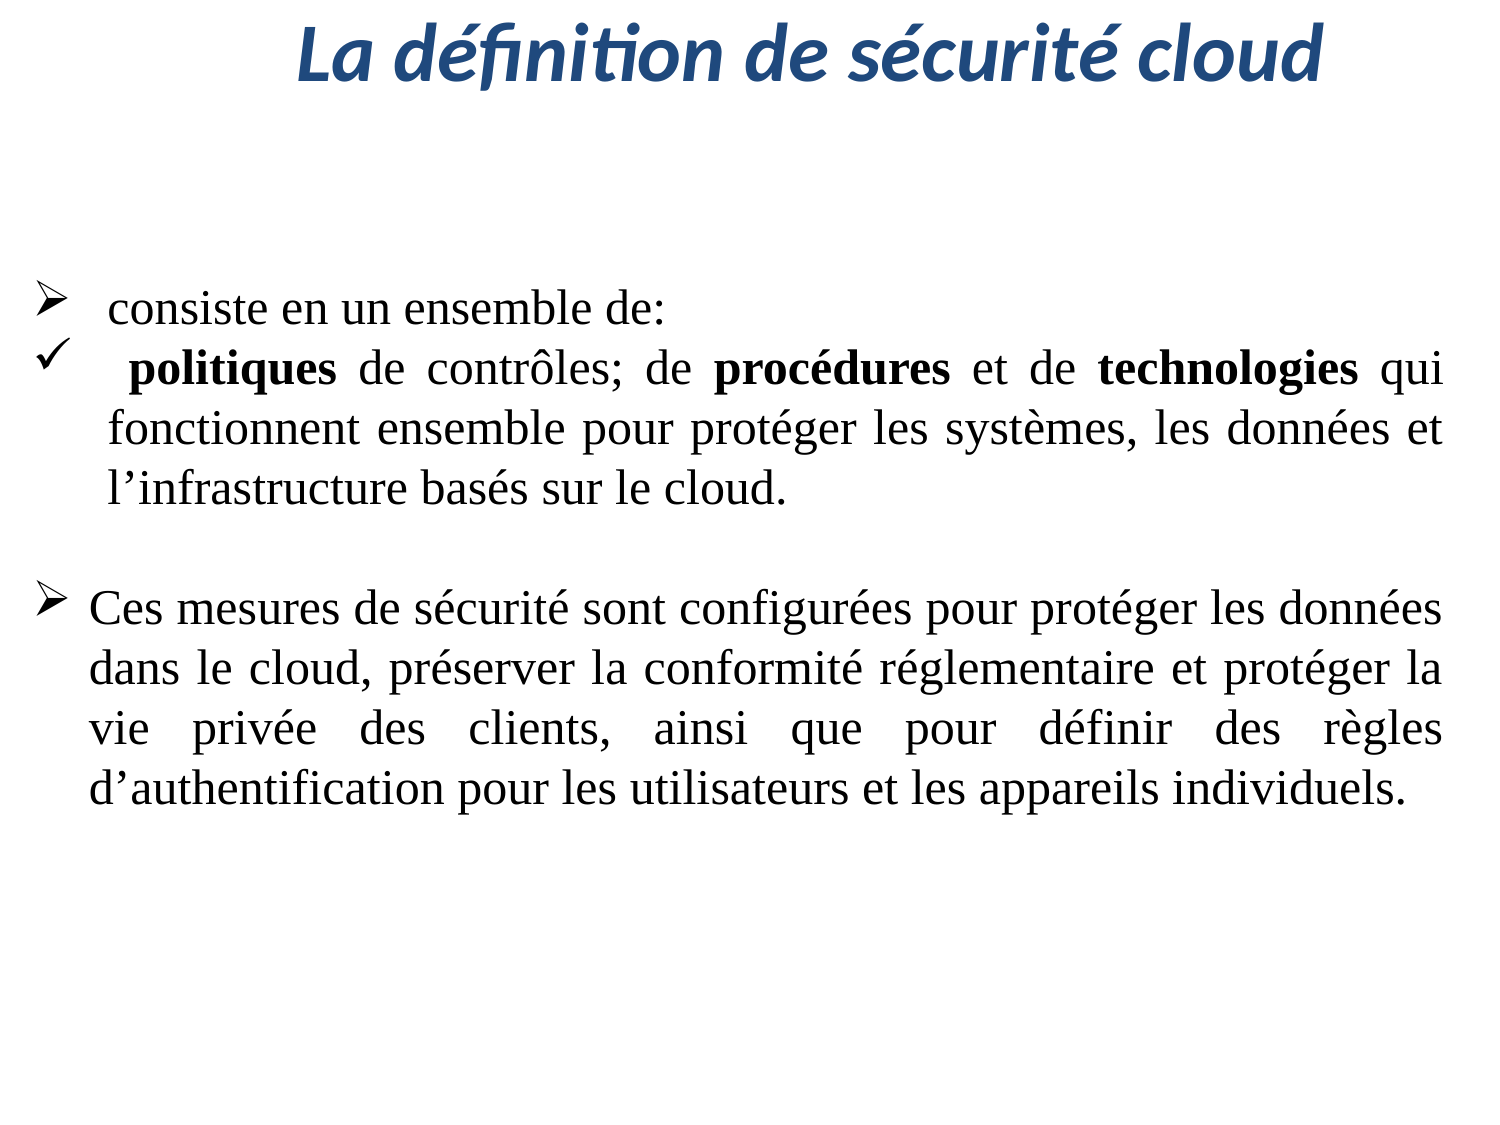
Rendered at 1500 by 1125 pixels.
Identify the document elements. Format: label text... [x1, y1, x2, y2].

text_box consiste en un ensemble de: politiques de contrôles; de procédures et de technologies qui fonctionnent ensemble pour protéger les systèmes, les données et l’infrastructure basés sur le cloud. Ces mesures de sécurité sont configurées pour protéger les données dans le cloud, préserver la conformité réglementaire et protéger la vie privée des clients, ainsi que pour définir des règles d’authentification pour les utilisateurs et les appareils individuels. [17, 267, 1459, 822]
text_box La définition de sécurité cloud [135, 0, 1486, 124]
